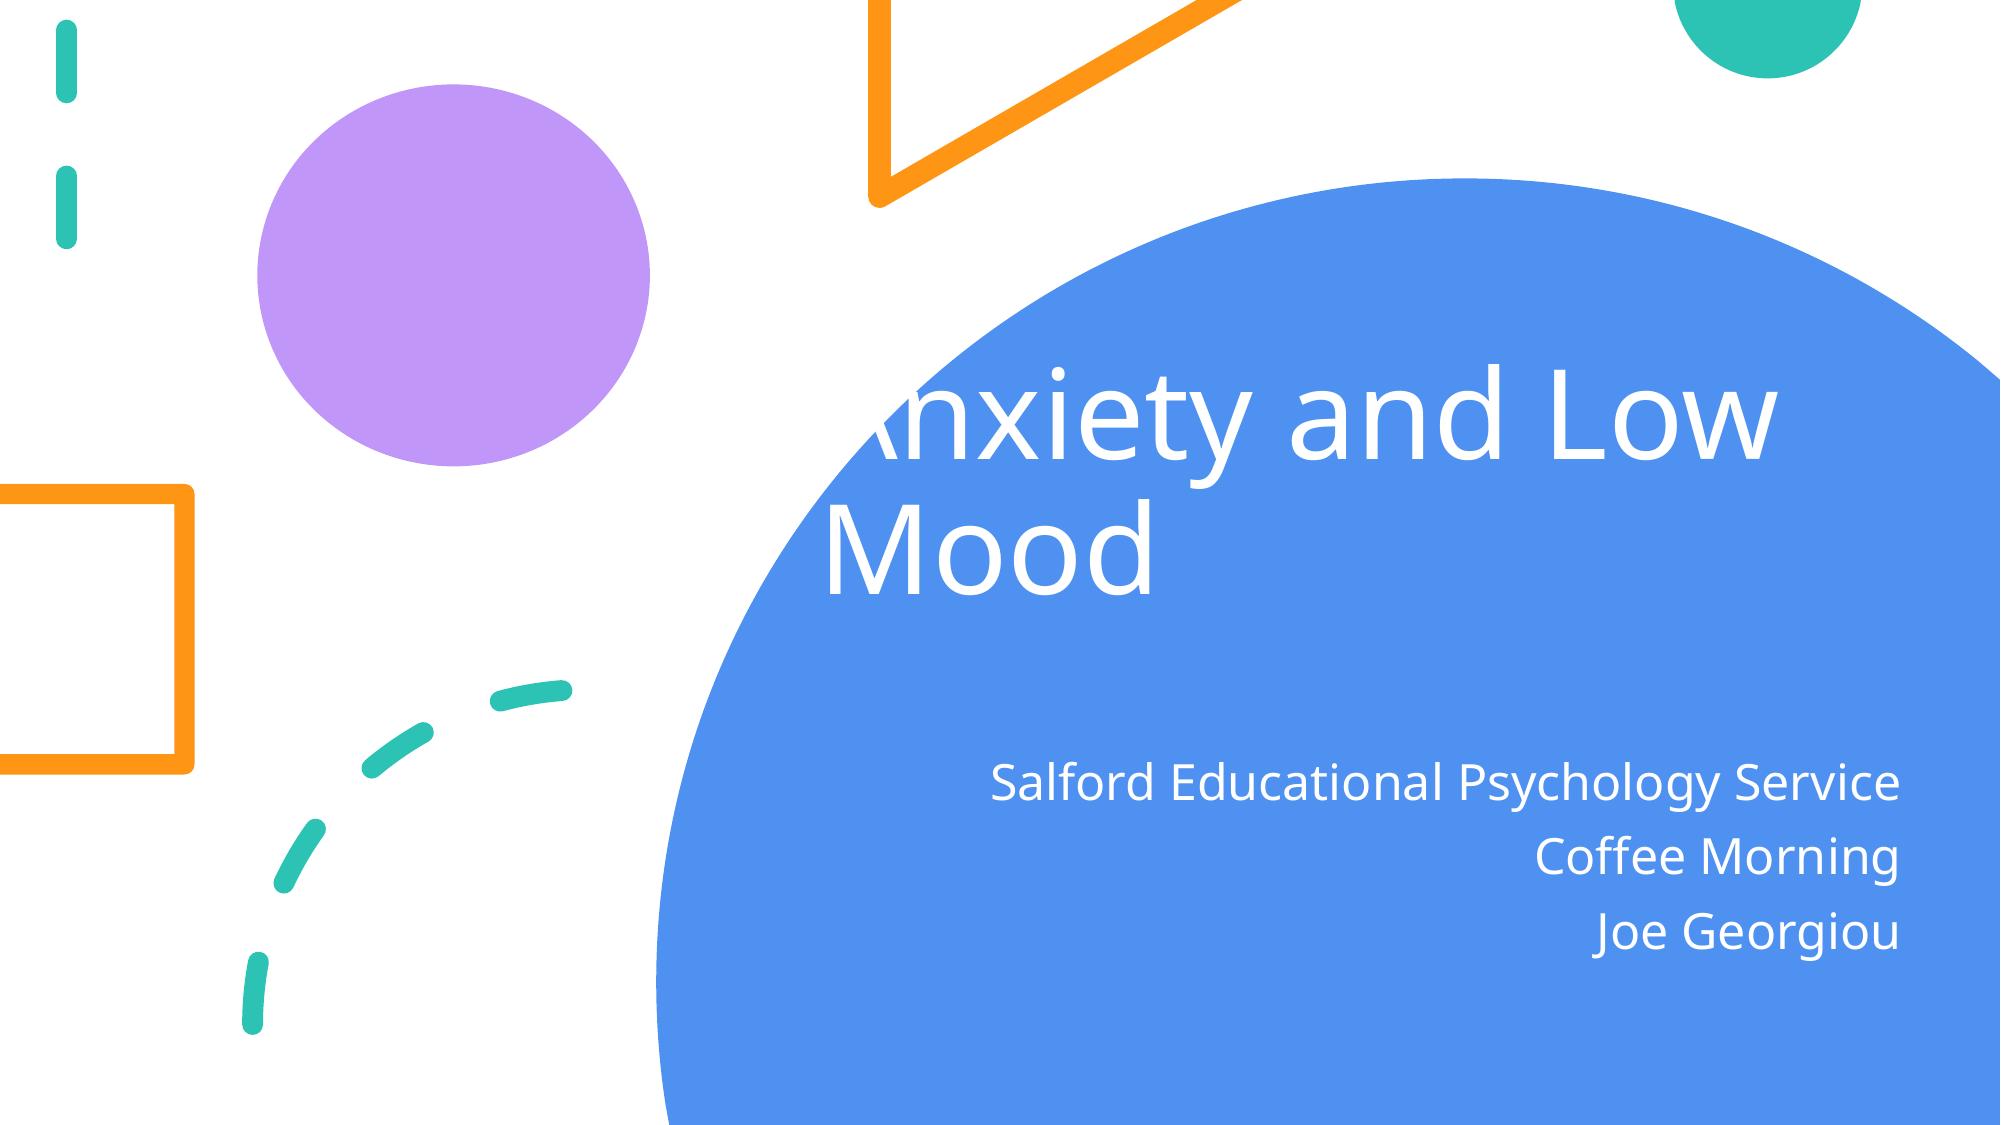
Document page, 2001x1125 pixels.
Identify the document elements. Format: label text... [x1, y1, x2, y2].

subtitle Salford Educational Psychology Service Coffee Morning Joe Georgiou [835, 668, 1917, 1020]
title Anxiety and Low Mood [803, 466, 2000, 630]
